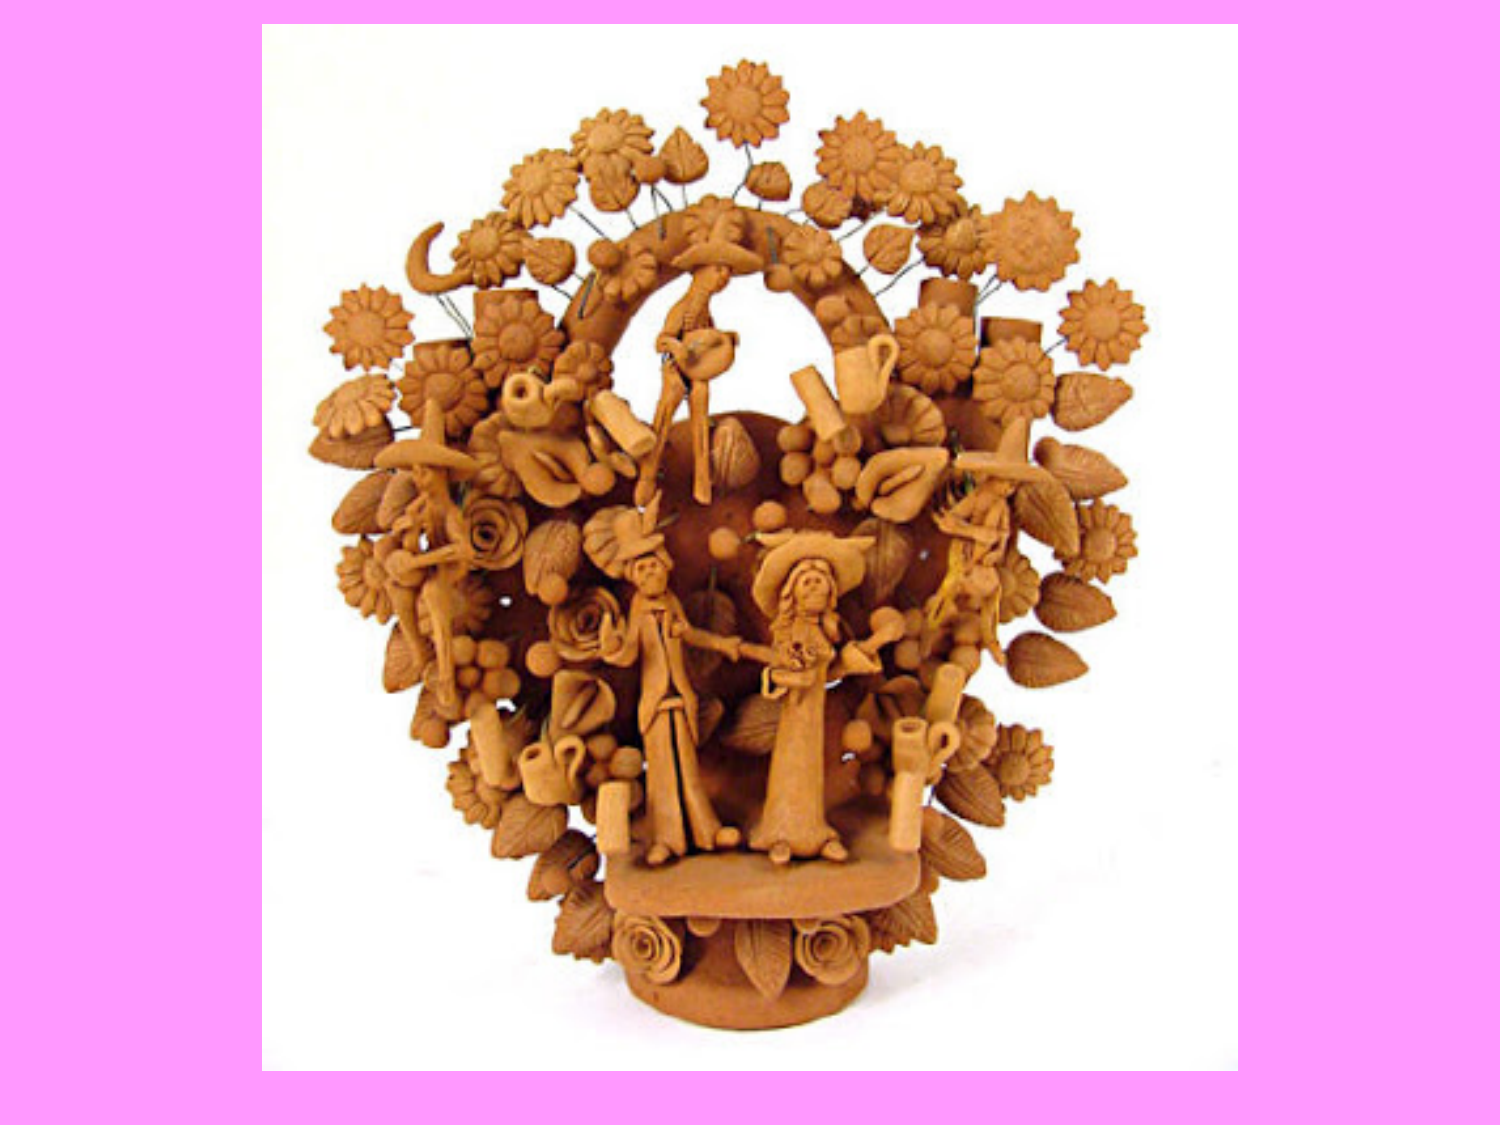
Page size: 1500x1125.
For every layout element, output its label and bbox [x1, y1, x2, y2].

list [262, 24, 1238, 1071]
